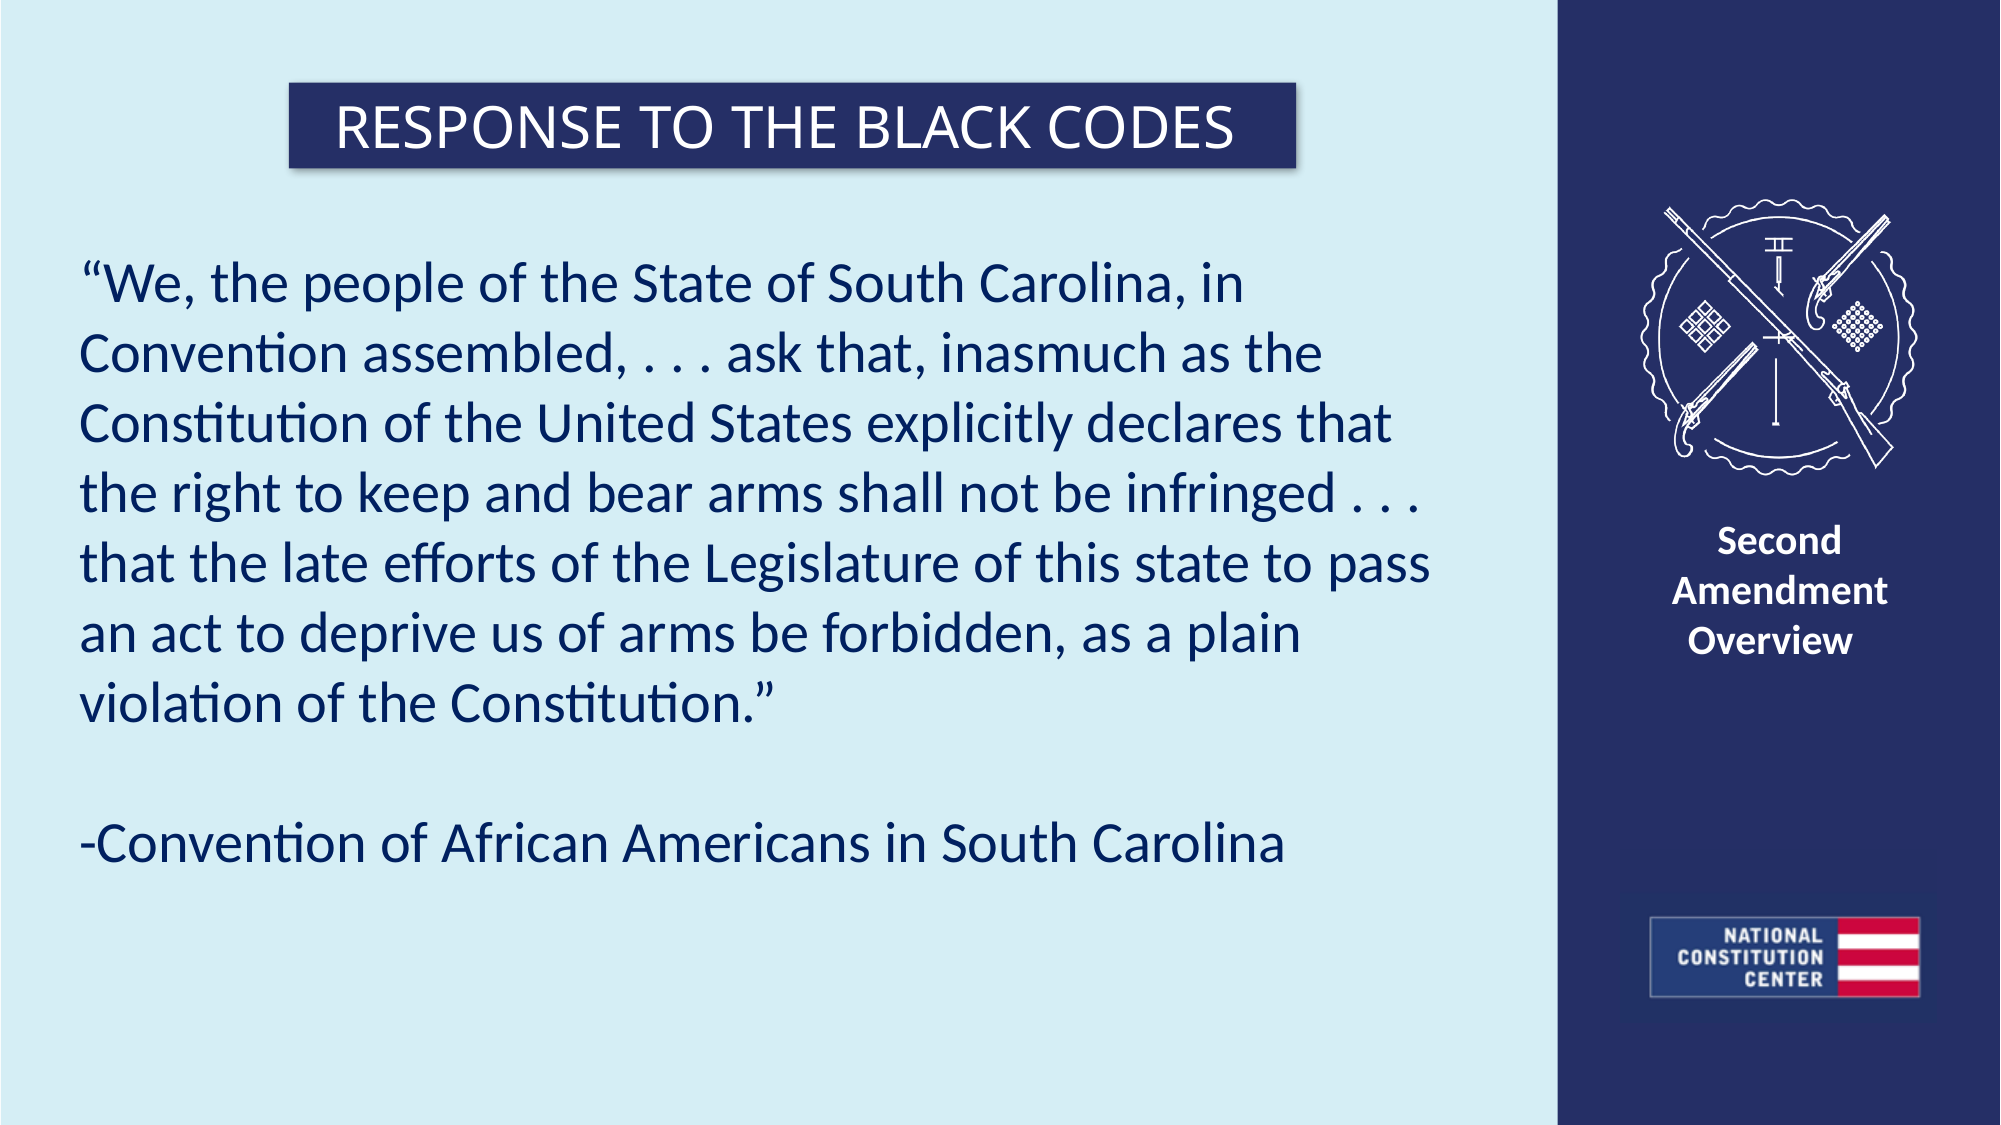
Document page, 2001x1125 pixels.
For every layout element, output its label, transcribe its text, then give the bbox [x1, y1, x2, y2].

picture [0, 0, 1557, 1125]
picture [1620, 849, 1937, 1023]
picture [1626, 184, 1931, 490]
text_box “We, the people of the State of South Carolina, in Convention assembled, . . . ask that, inasmuch as the Constitution of the United States explicitly declares that the right to keep and bear arms shall not be infringed . . . that the late efforts of the Legislature of this state to pass an act to deprive us of arms be forbidden, as a plain violation of the Constitution.” -Convention of African Americans in South Carolina [64, 236, 1466, 889]
text_box RESPONSE TO THE BLACK CODES [288, 82, 1297, 169]
